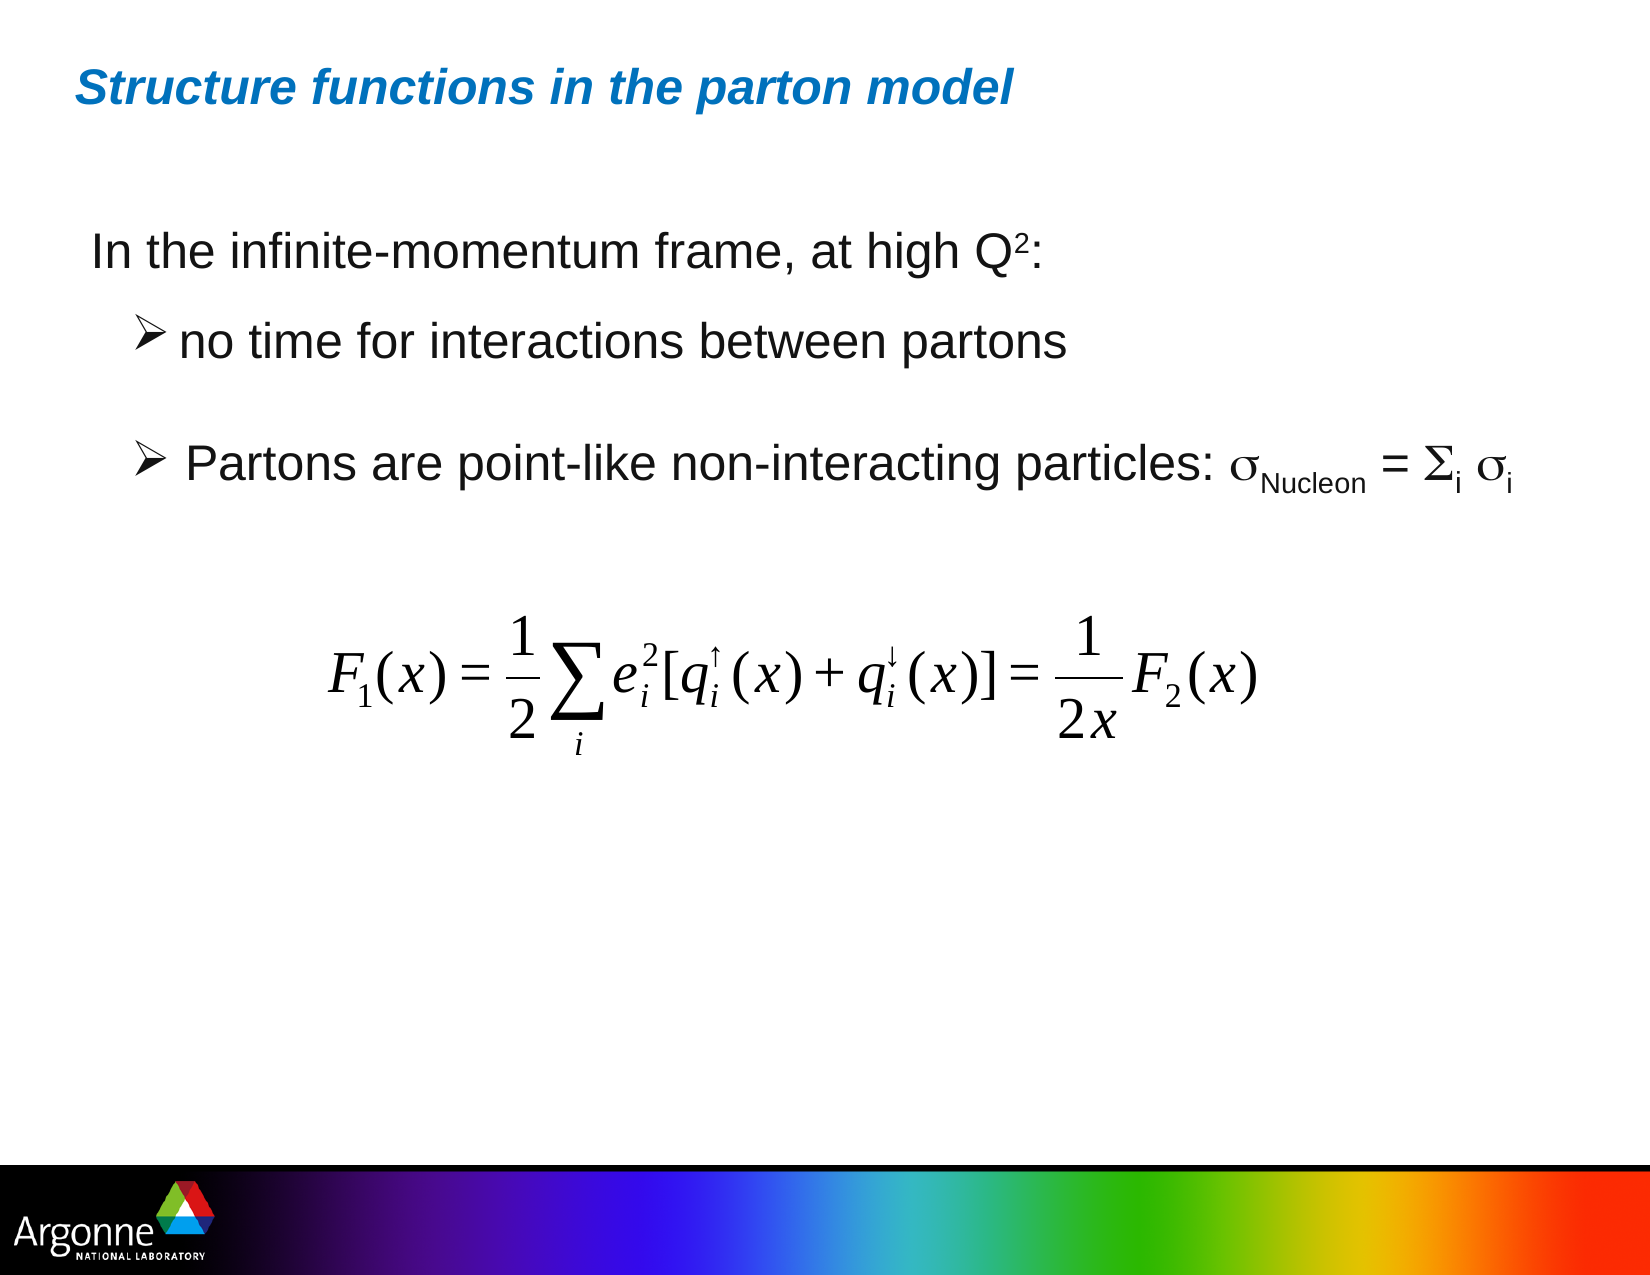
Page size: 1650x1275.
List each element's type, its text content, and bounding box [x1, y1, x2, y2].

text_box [318, 603, 1267, 763]
text_box In the infinite-momentum frame, at high Q2: [77, 212, 1072, 286]
text_box no time for interactions between partons Partons are point-like non-interacting particles: Nucleon = i i [117, 301, 1541, 507]
text_box Structure functions in the parton model [61, 61, 1497, 123]
picture [0, 1165, 1650, 1275]
